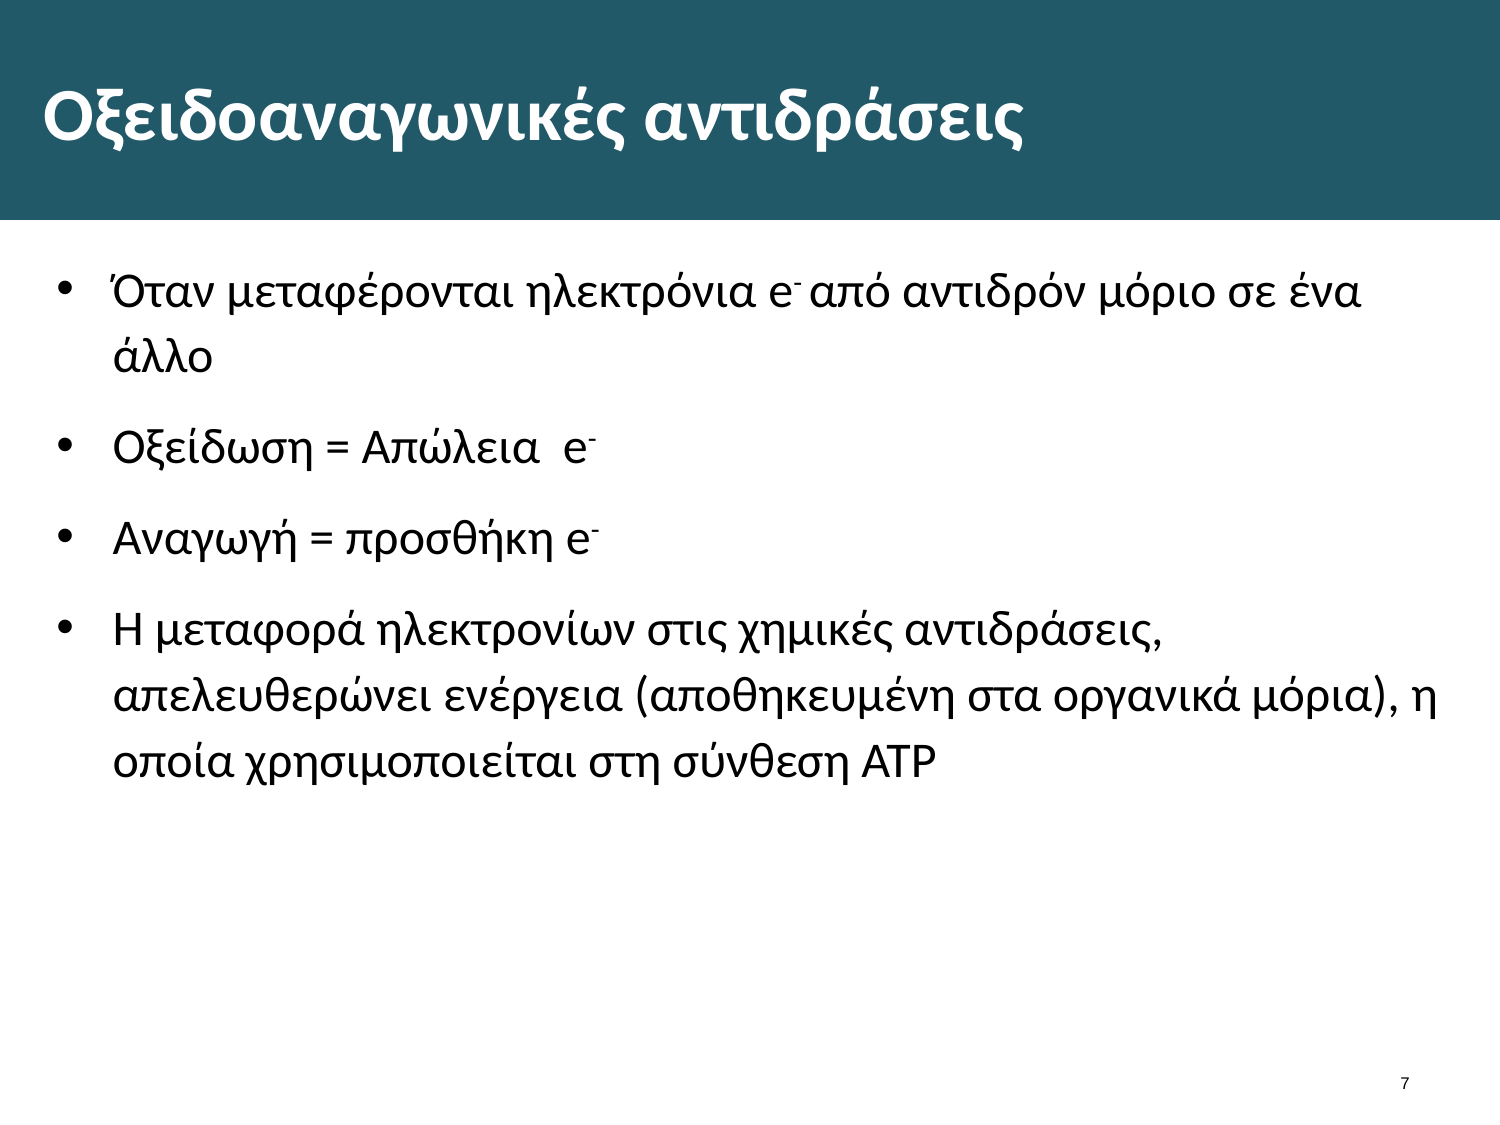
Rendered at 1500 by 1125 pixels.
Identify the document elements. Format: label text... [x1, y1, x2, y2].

slide_number 6 [1074, 1042, 1425, 1103]
list Όταν μεταφέρονται ηλεκτρόνια e- από αντιδρόν μόριο σε ένα άλλο Οξείδωση = Απώλεια e- Αναγωγή = προσθήκη e- Η μεταφορά ηλεκτρονίων στις χημικές αντιδράσεις, απελευθερώνει ενέργεια (αποθηκευμένη στα οργανικά μόρια), η οποία χρησιμοποιείται στη σύνθεση ΑΤΡ [41, 243, 1459, 1083]
title Οξειδοαναγωνικές αντιδράσεις [0, 0, 1500, 220]
